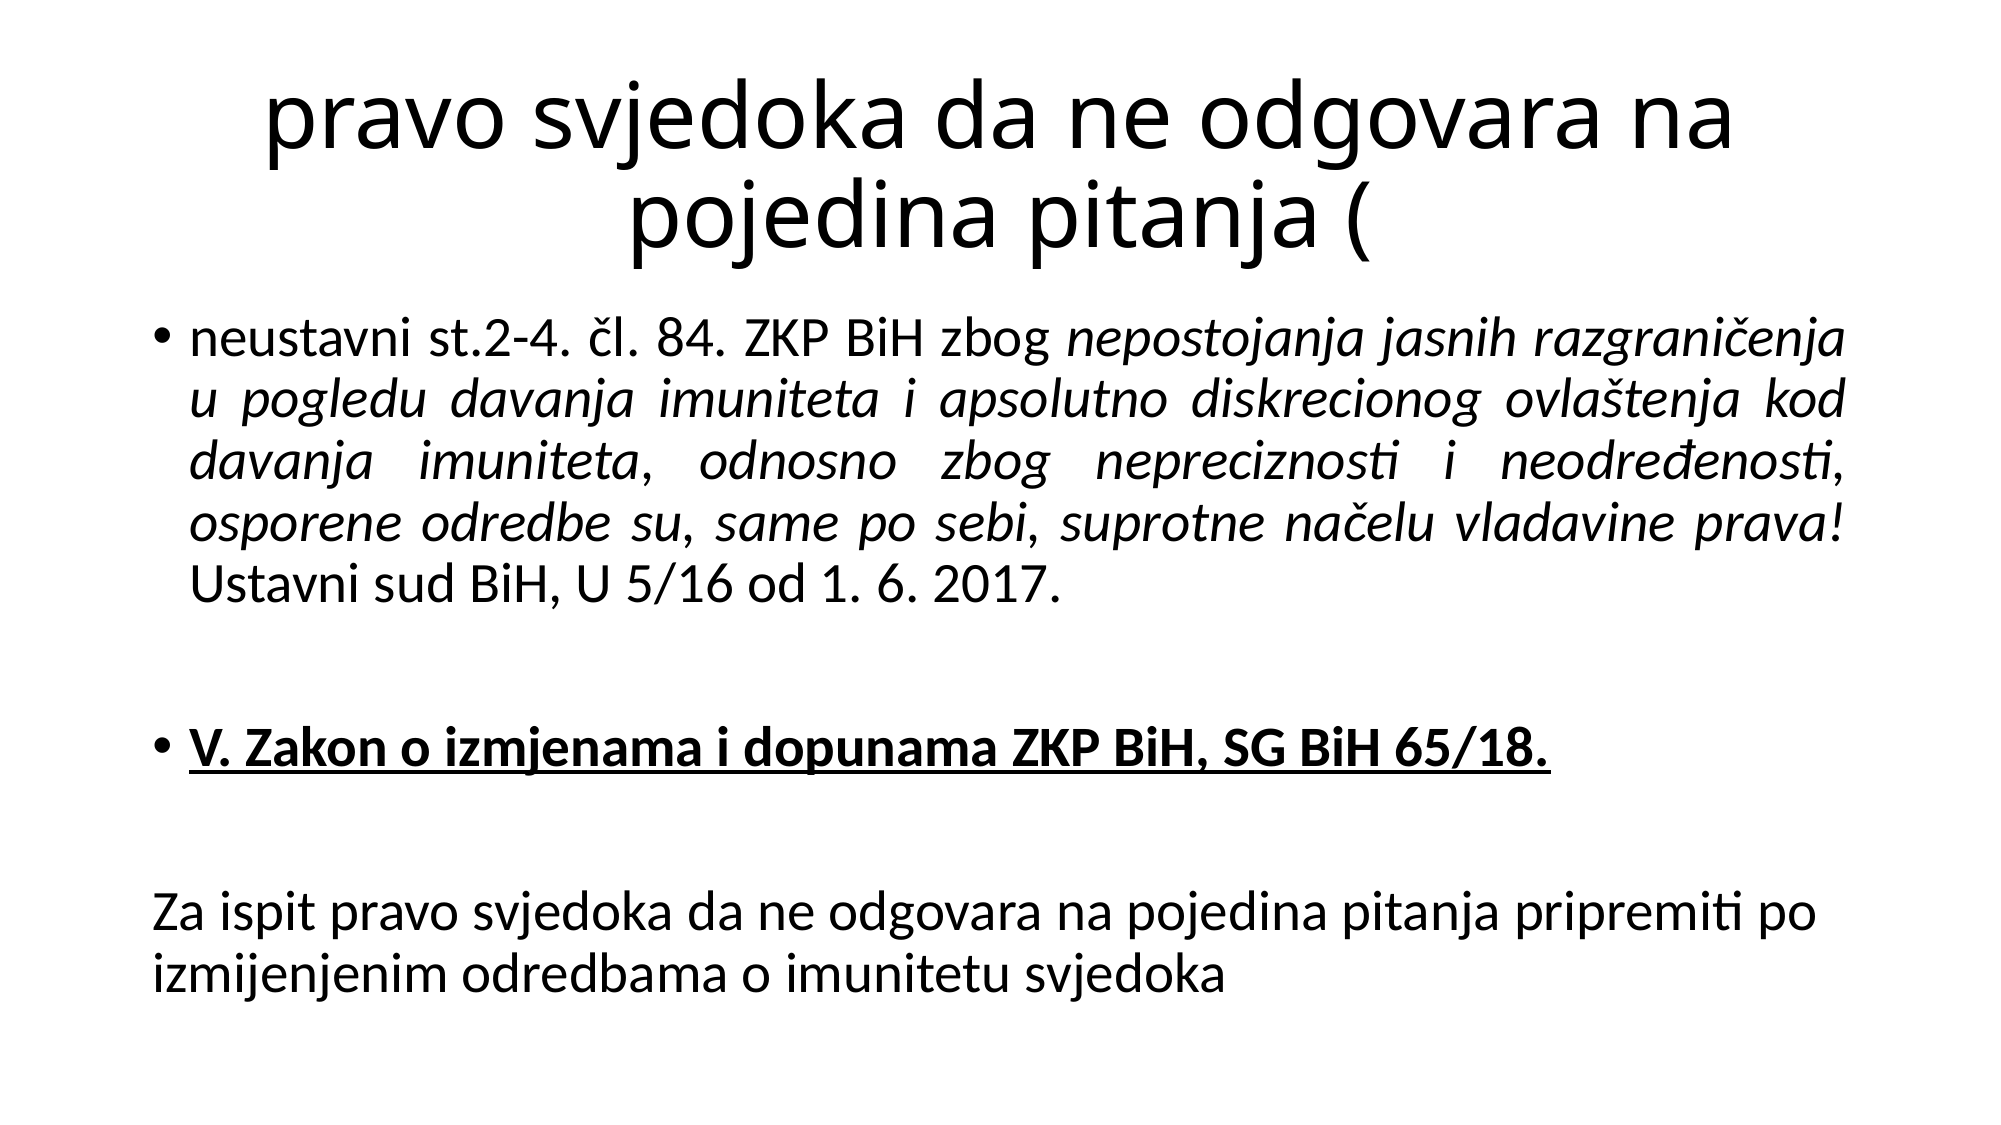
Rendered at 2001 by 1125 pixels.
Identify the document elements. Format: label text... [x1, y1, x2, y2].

title pravo svjedoka da ne odgovara na pojedina pitanja ( [137, 59, 1863, 278]
list neustavni st.2-4. čl. 84. ZKP BiH zbog nepostojanja jasnih razgraničenja u pogledu davanja imuniteta i apsolutno diskrecionog ovlaštenja kod davanja imuniteta, odnosno zbog nepreciznosti i neodređenosti, osporene odredbe su, same po sebi, suprotne načelu vladavine prava! Ustavni sud BiH, U 5/16 od 1. 6. 2017. V. Zakon o izmjenama i dopunama ZKP BiH, SG BiH 65/18. Za ispit pravo svjedoka da ne odgovara na pojedina pitanja pripremiti po izmijenjenim odredbama o imunitetu svjedoka [137, 299, 1863, 1014]
